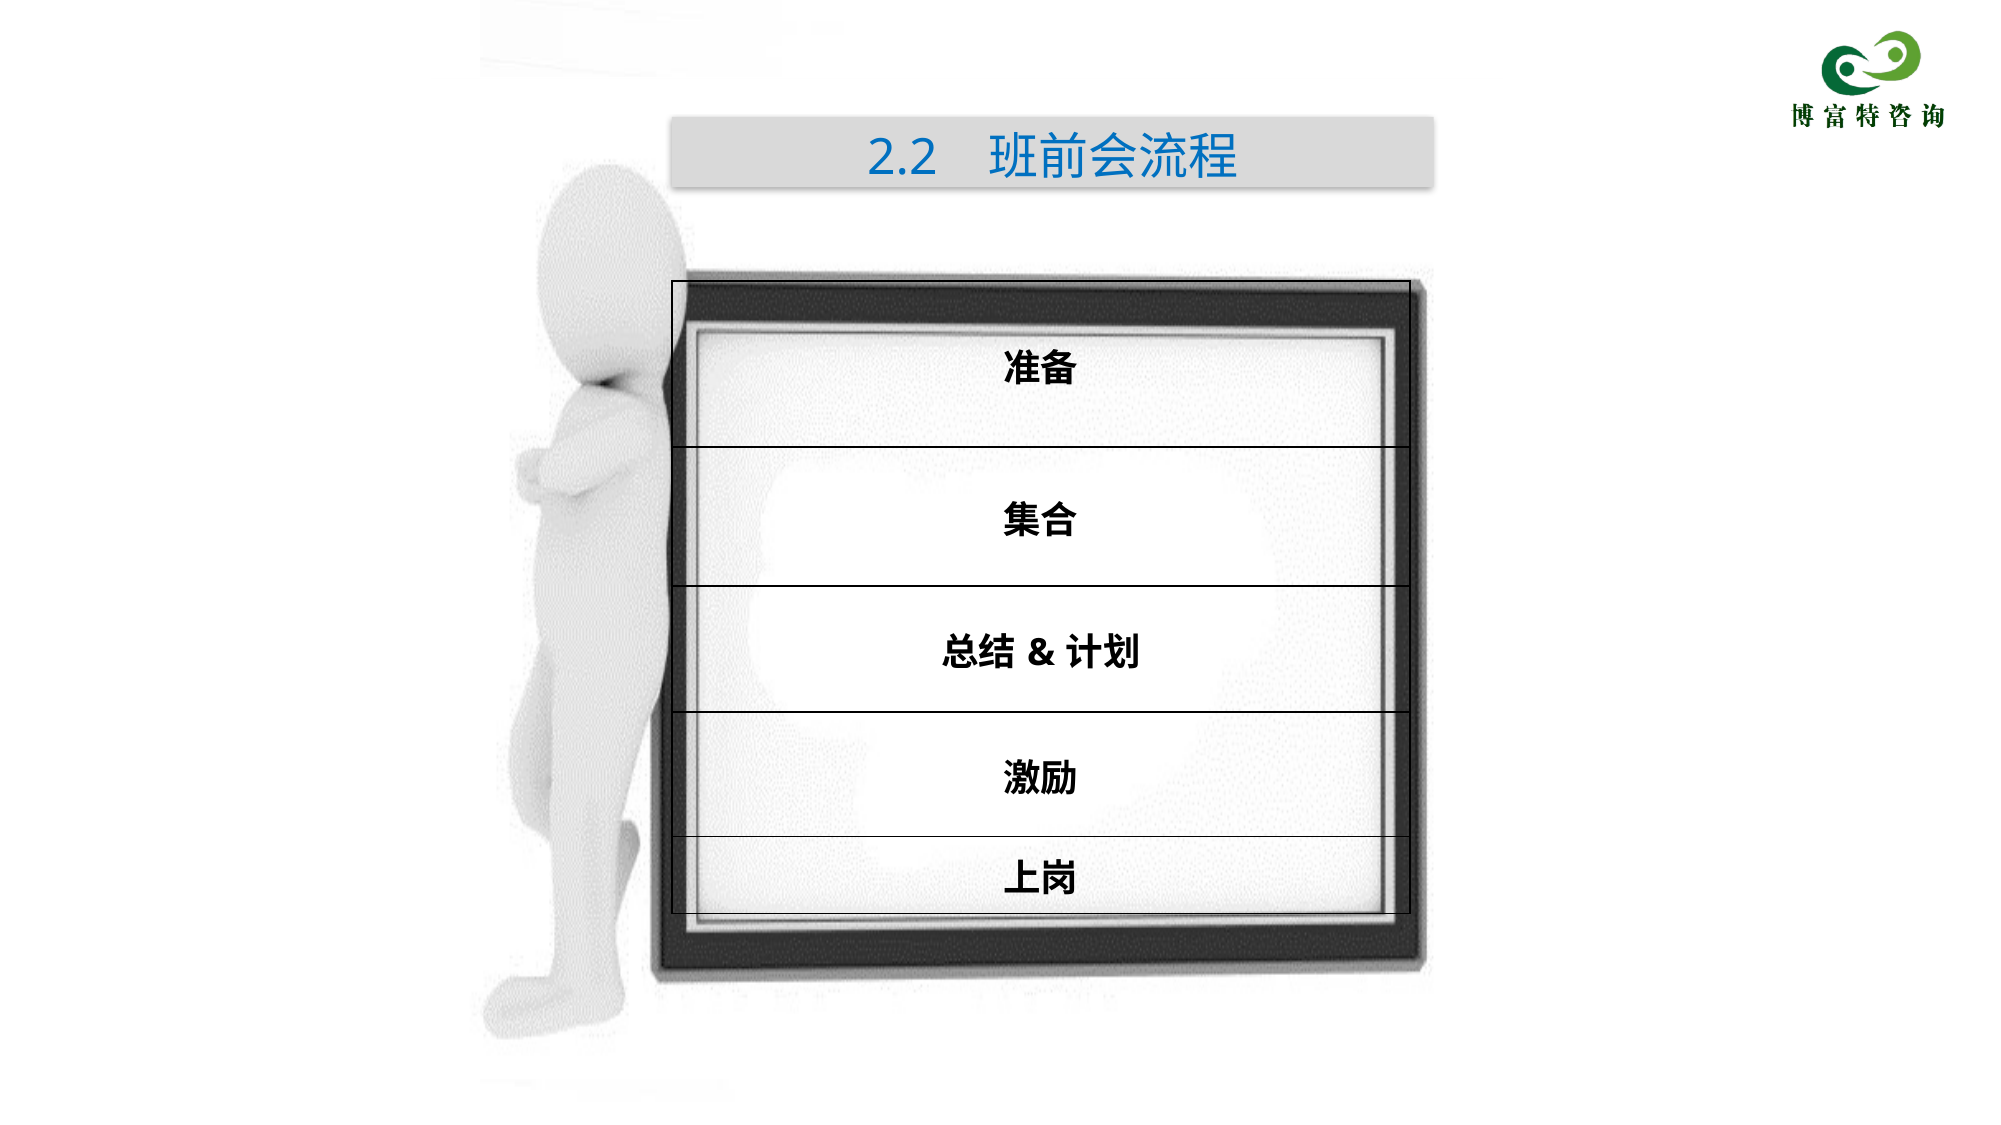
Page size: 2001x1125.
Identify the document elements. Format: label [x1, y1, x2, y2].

picture [431, 0, 2000, 1125]
